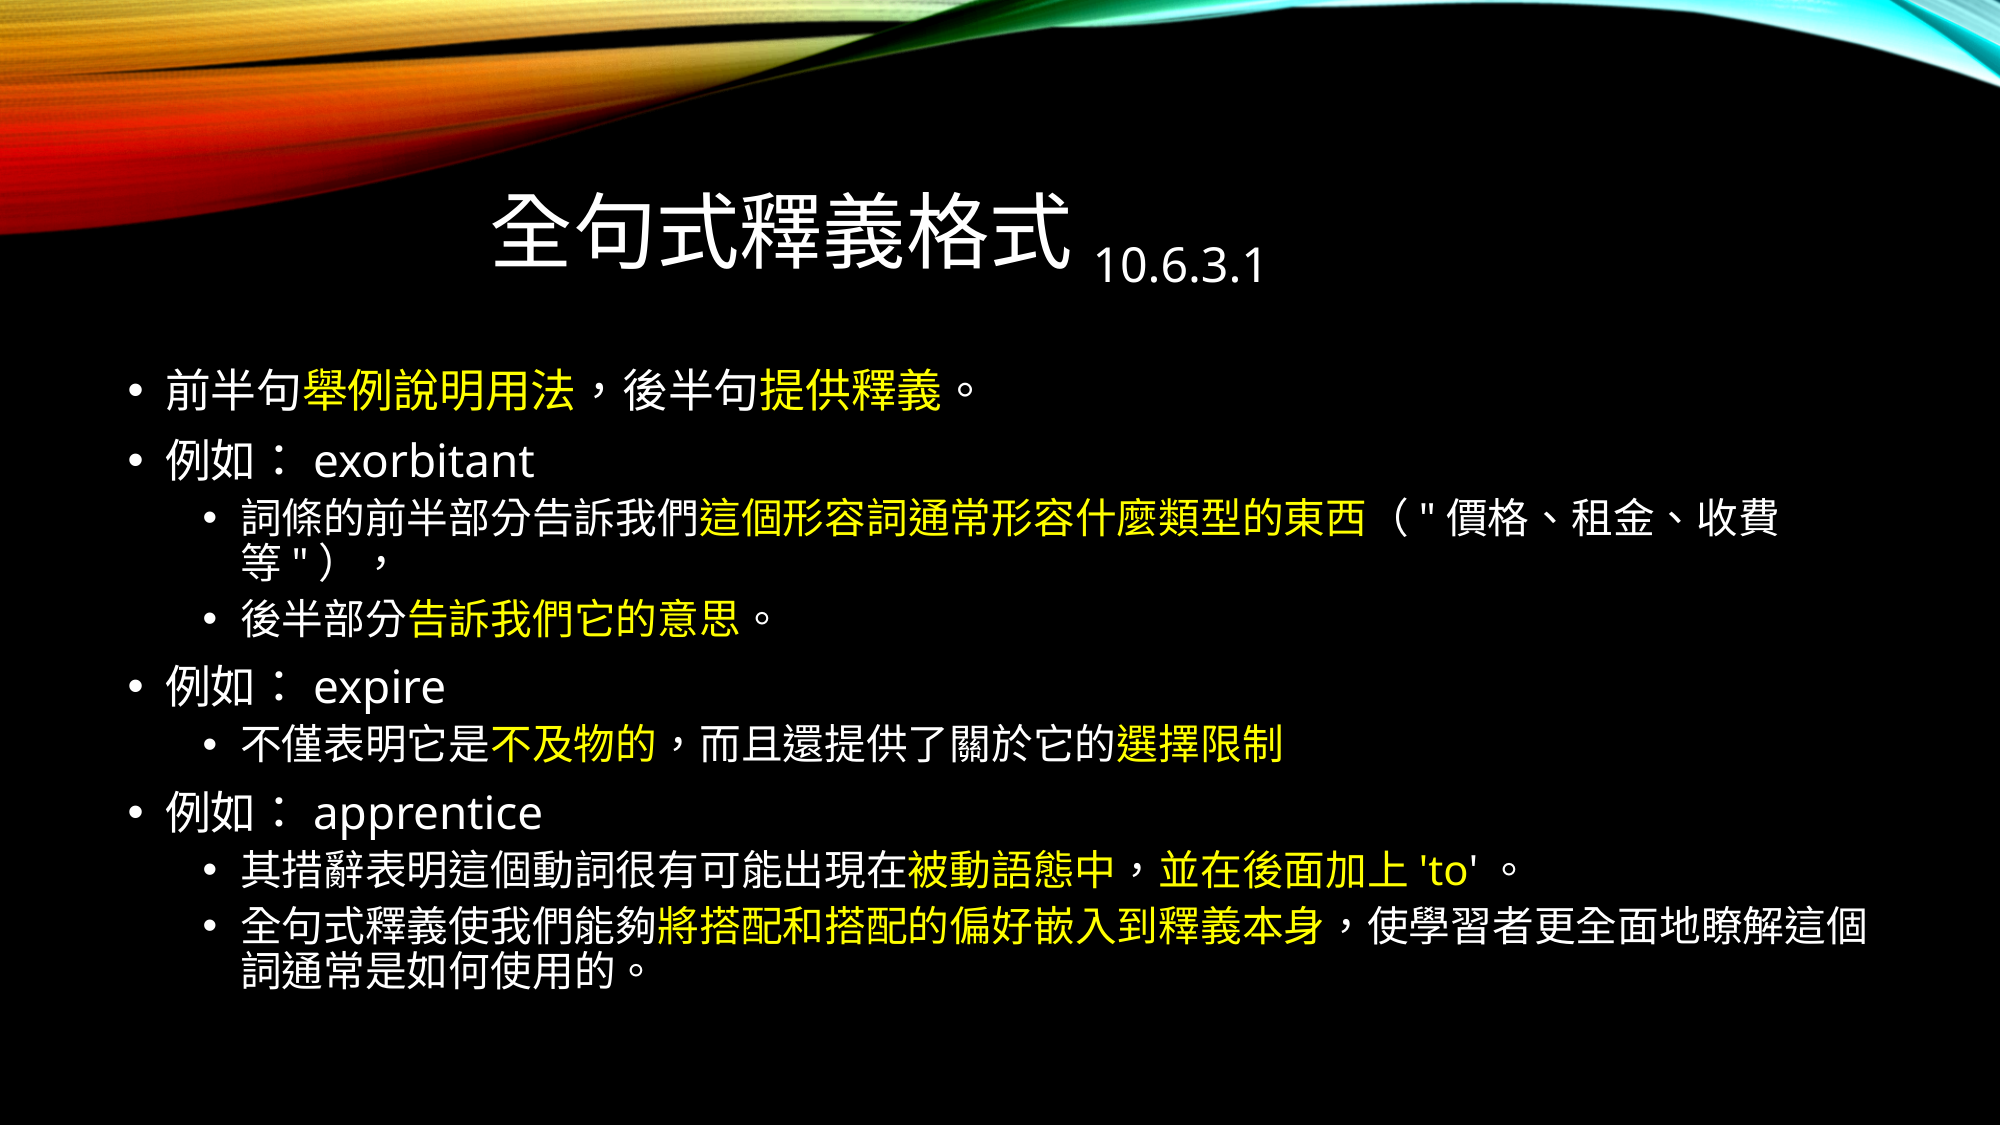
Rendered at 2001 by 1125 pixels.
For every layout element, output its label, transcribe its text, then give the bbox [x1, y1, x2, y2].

list 前半句舉例說明用法，後半句提供釋義。 例如：exorbitant 詞條的前半部分告訴我們這個形容詞通常形容什麼類型的東西（"價格、租金、收費等"）， 後半部分告訴我們它的意思。 例如：expire 不僅表明它是不及物的，而且還提供了關於它的選擇限制 例如：apprentice 其措辭表明這個動詞很有可能出現在被動語態中，並在後面加上'to'。 全句式釋義使我們能夠將搭配和搭配的偏好嵌入到釋義本身，使學習者更全面地瞭解這個詞通常是如何使用的。 [112, 360, 1888, 1021]
picture [0, 0, 2000, 237]
title 全句式釋義格式10.6.3.1 [474, 125, 1888, 338]
